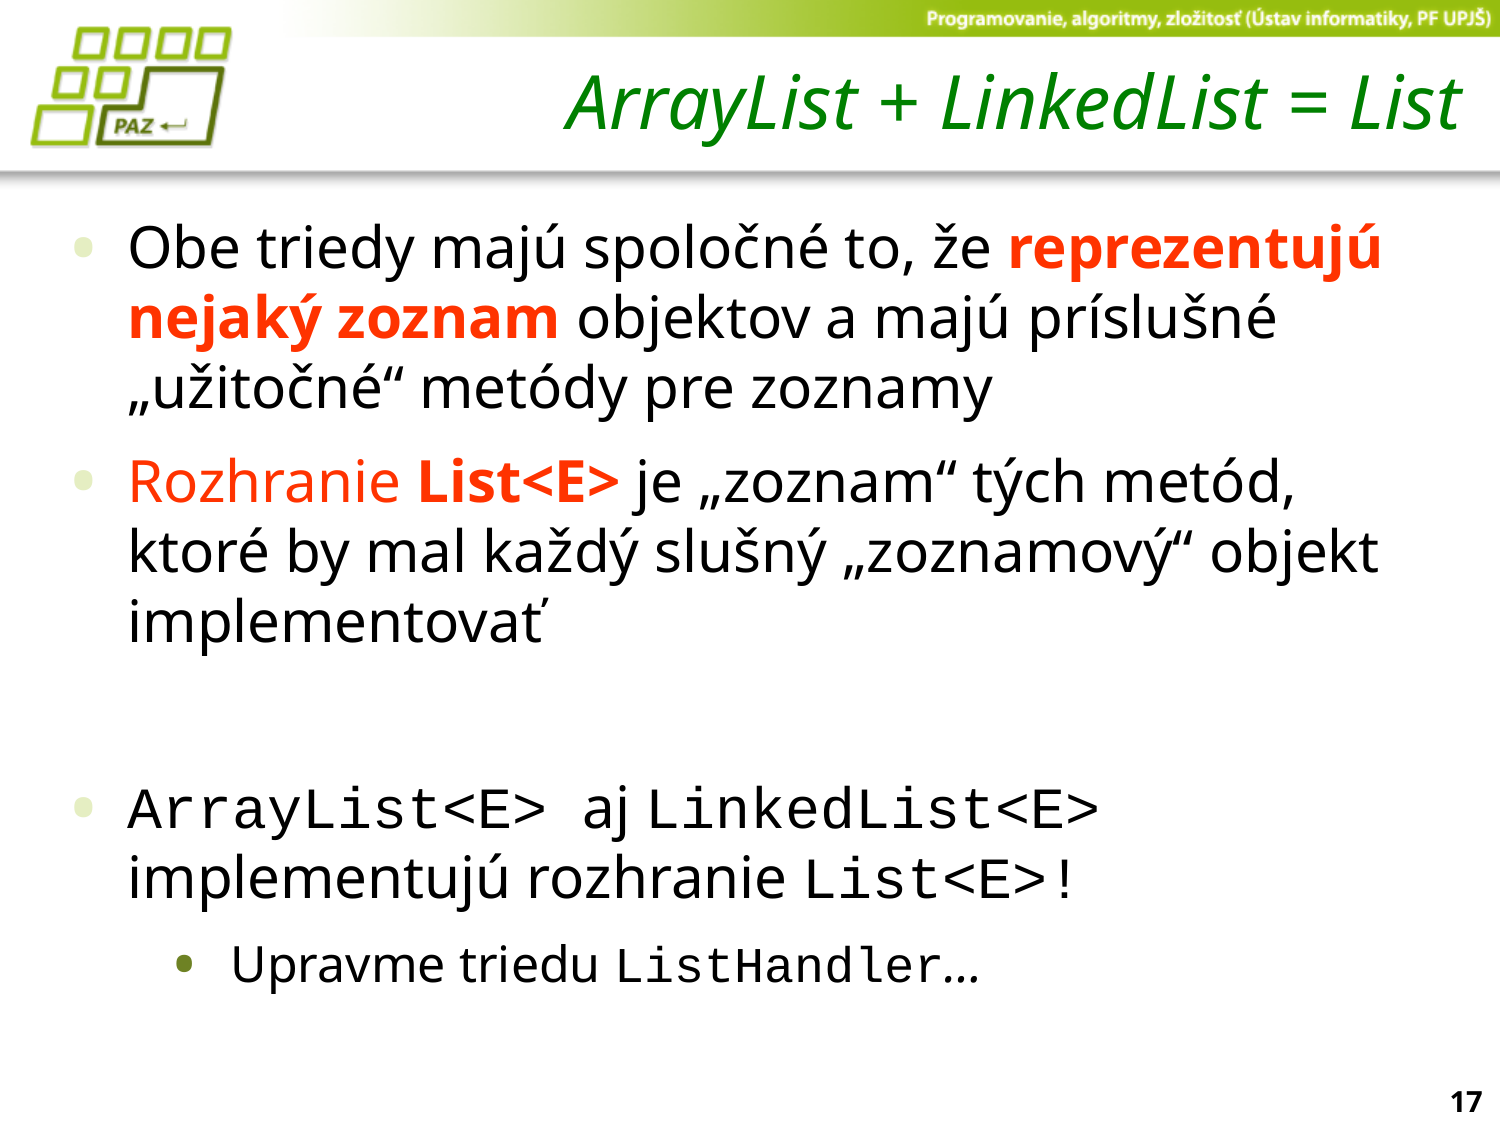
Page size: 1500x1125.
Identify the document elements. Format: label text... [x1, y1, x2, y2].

list Obe triedy majú spoločné to, že reprezentujú nejaký zoznam objektov a majú príslušné „užitočné“ metódy pre zoznamy Rozhranie List<E> je „zoznam“ tých metód, ktoré by mal každý slušný „zoznamový“ objekt implementovať ArrayList<E> aj LinkedList<E> implementujú rozhranie List<E>! Upravme triedu ListHandler… [53, 202, 1454, 1080]
title ArrayList + LinkedList = List [343, 46, 1477, 135]
picture [0, 0, 1500, 1125]
